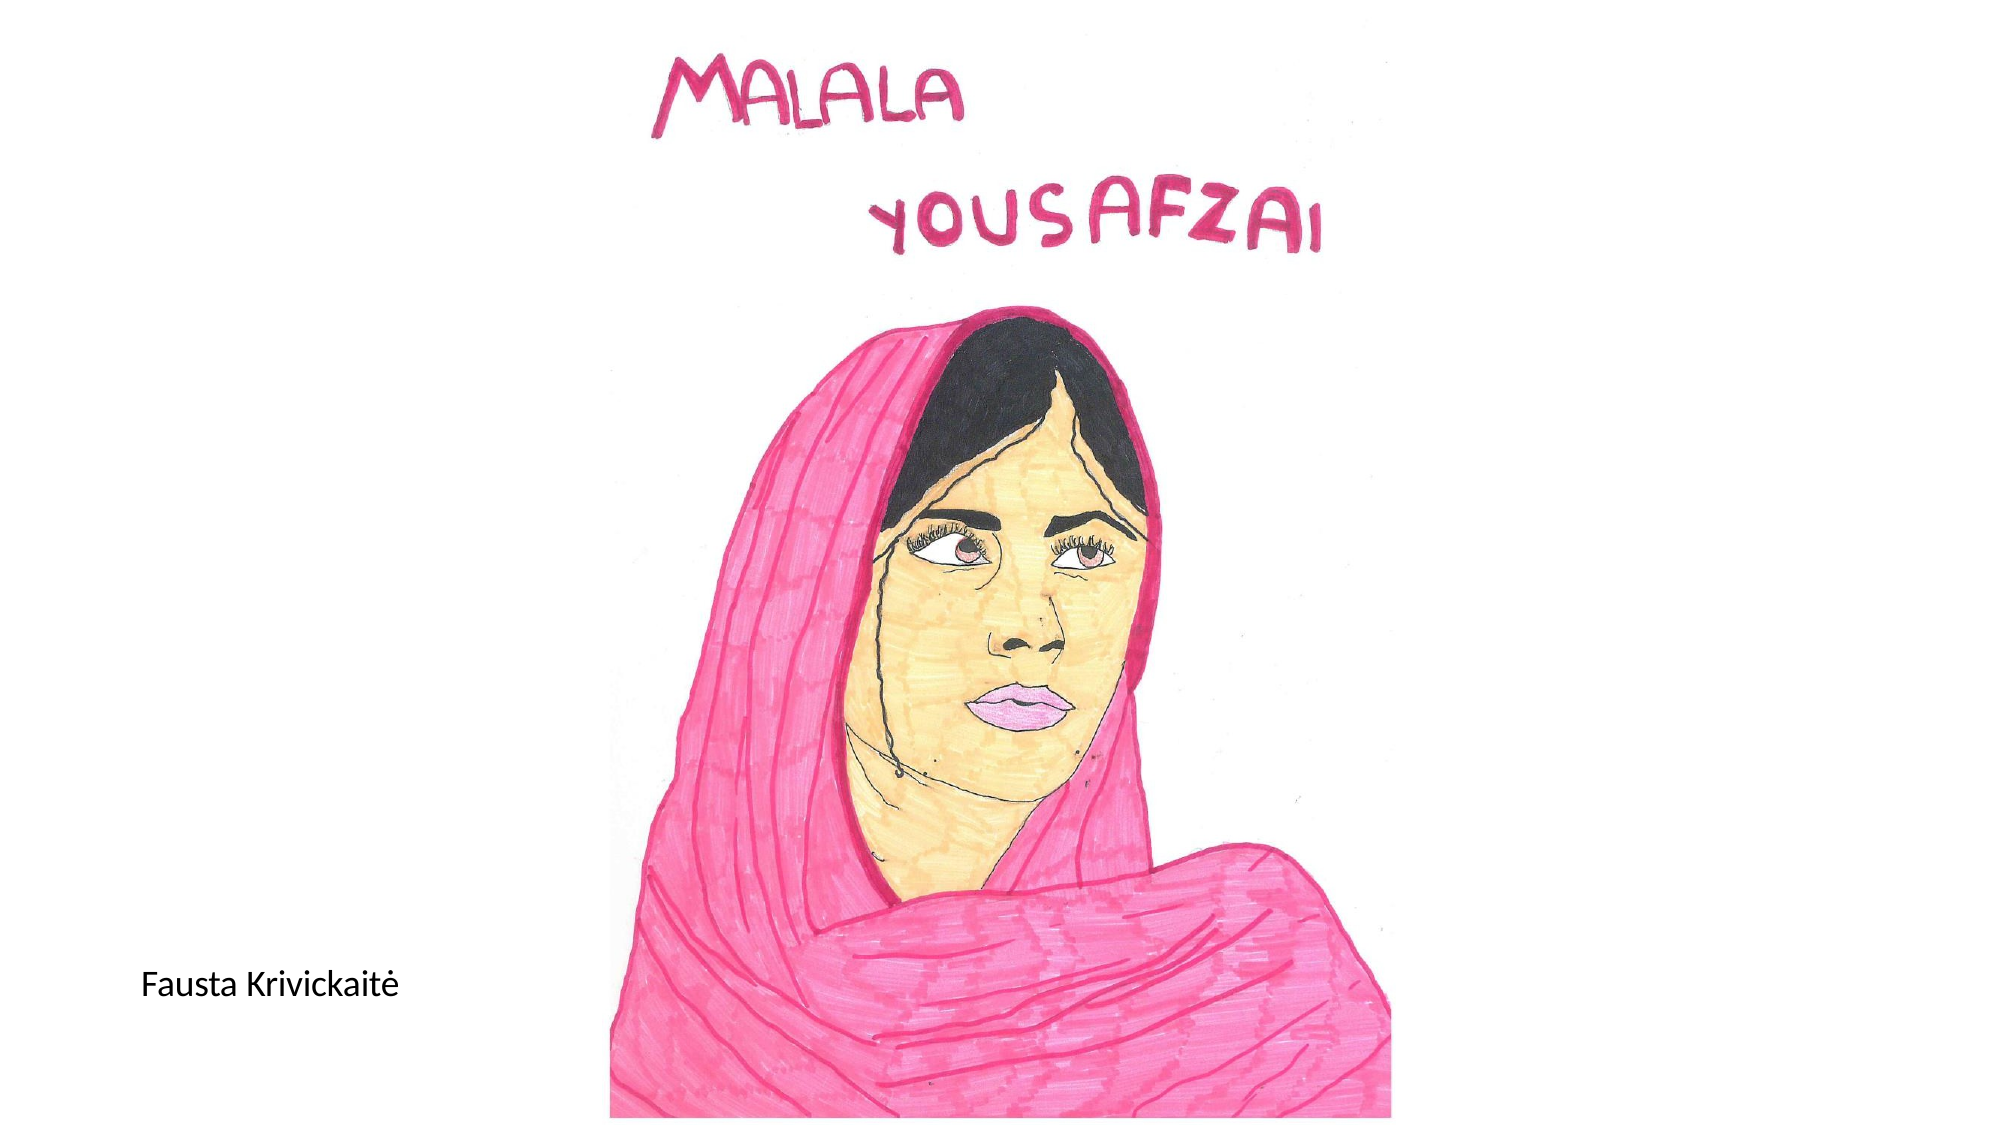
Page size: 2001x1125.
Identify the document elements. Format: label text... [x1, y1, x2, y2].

text_box Fausta Krivickaitė [138, 957, 406, 1005]
picture [601, 17, 1396, 1125]
